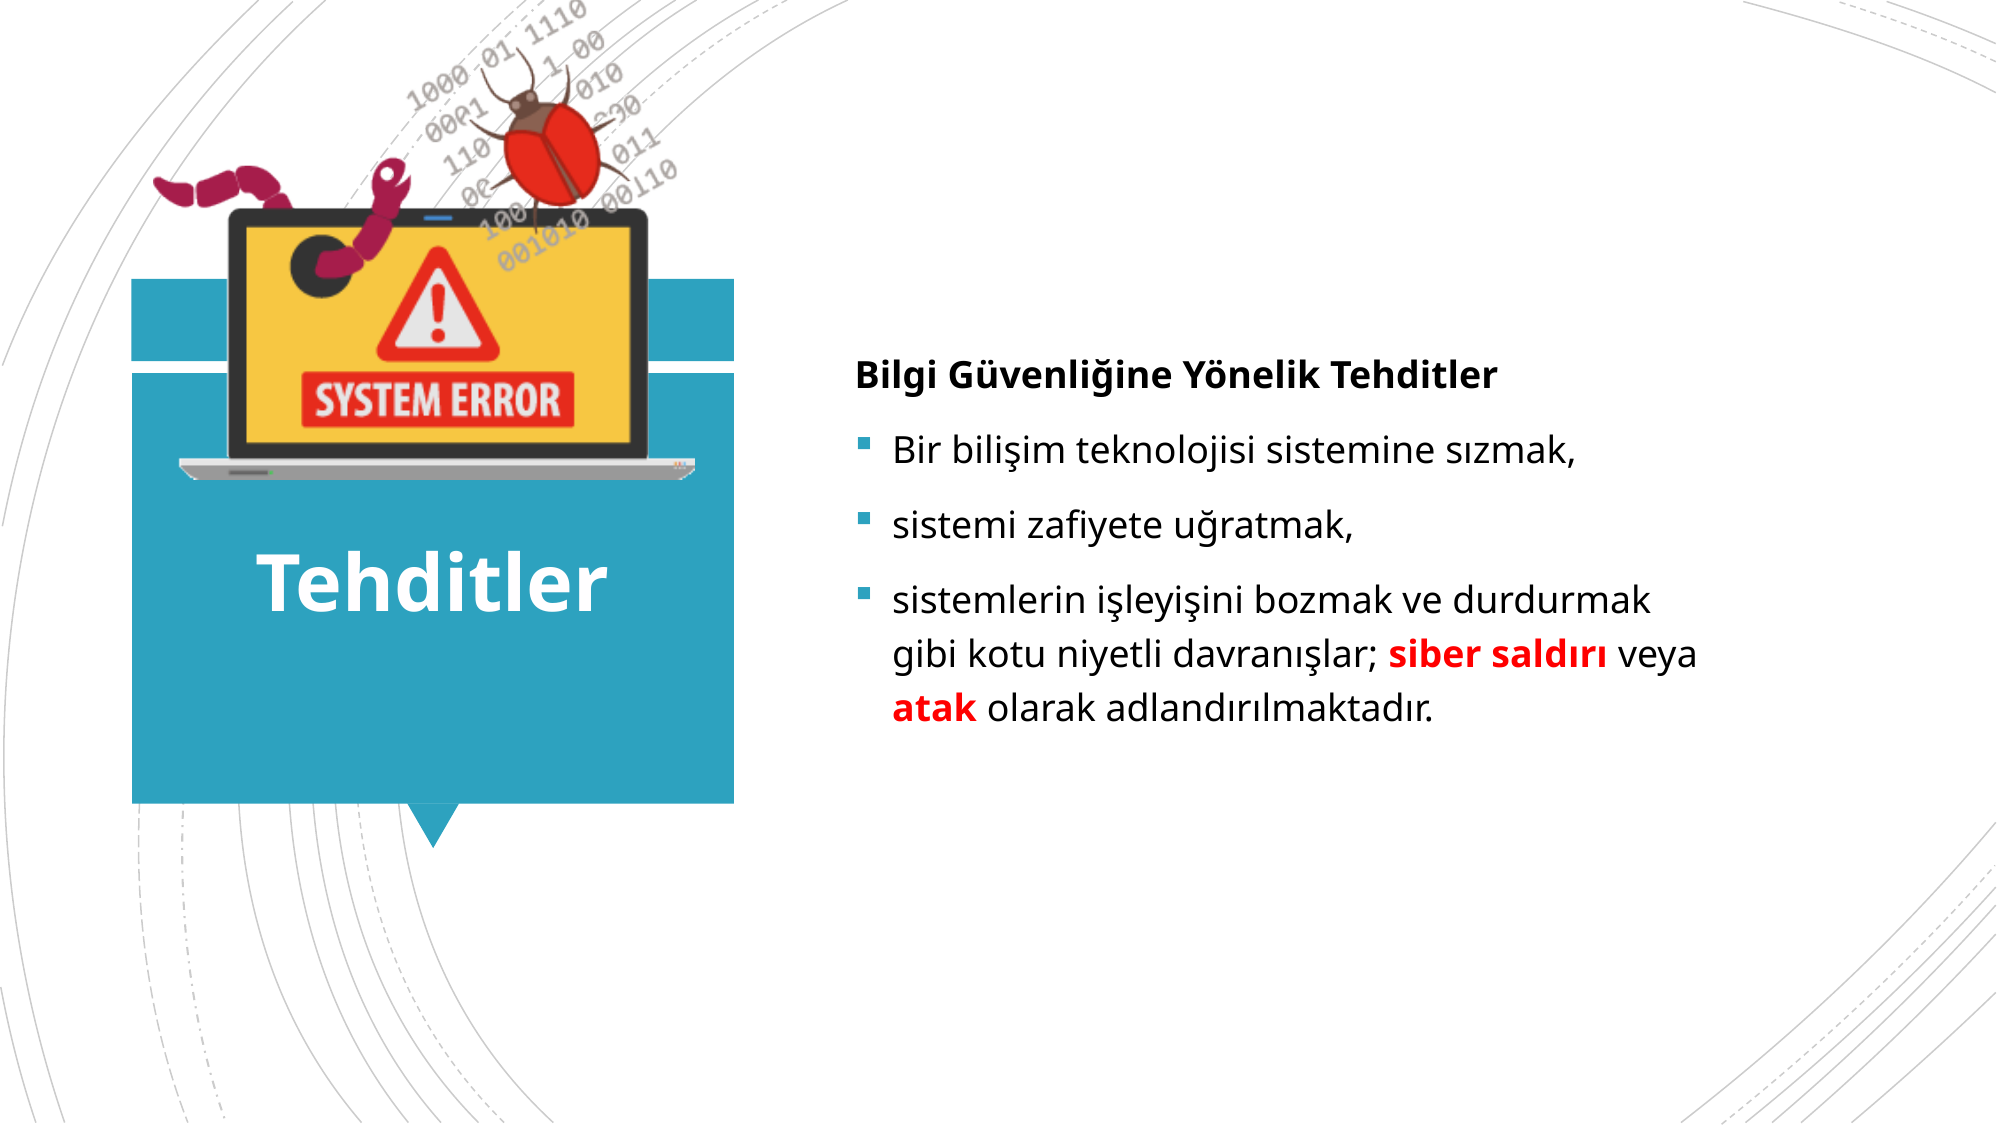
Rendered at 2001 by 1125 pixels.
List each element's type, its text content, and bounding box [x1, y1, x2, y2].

list Bilgi Güvenliğine Yönelik Tehditler Bir bilişim teknolojisi sistemine sızmak, sistemi zafiyete uğratmak, sistemlerin işleyişini bozmak ve durdurmak gibi kotu niyetli davranışlar; siber saldırı veya atak olarak adlandırılmaktadır. [839, 131, 1803, 1015]
title Tehditler [145, 385, 720, 789]
picture [153, 0, 695, 480]
